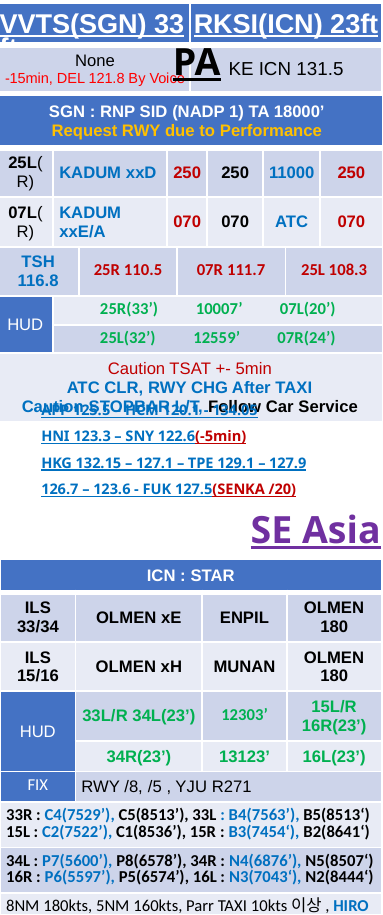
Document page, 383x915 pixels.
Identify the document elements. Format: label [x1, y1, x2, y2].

table_cell [76, 742, 201, 771]
table_cell [1, 692, 75, 771]
table_cell [203, 742, 286, 771]
table_header [191, 4, 381, 42]
table_cell [54, 151, 166, 196]
table_cell [288, 692, 381, 740]
table_cell [321, 151, 382, 196]
table_cell [0, 198, 52, 246]
table_cell [288, 742, 381, 771]
table_cell [264, 151, 319, 196]
table_cell [0, 297, 52, 352]
table_cell [203, 643, 286, 690]
table_cell [208, 151, 262, 196]
table_cell [203, 692, 286, 740]
table_cell [168, 151, 206, 196]
table_cell [54, 297, 382, 324]
table_header [1, 560, 381, 590]
table_cell [1, 894, 381, 914]
table_cell [178, 248, 285, 295]
table_cell [288, 643, 381, 690]
table_cell [76, 643, 201, 690]
table_header [0, 4, 189, 42]
table_header [0, 96, 382, 145]
table_cell [321, 198, 382, 246]
table_cell [0, 354, 382, 421]
table_cell [191, 48, 381, 91]
table_cell [1, 803, 381, 847]
table_cell [76, 692, 201, 740]
table_cell [54, 326, 382, 352]
table_cell [80, 248, 176, 295]
table_cell [1, 848, 381, 892]
table_cell [54, 198, 166, 246]
table_cell [264, 198, 319, 246]
table_cell [286, 248, 382, 295]
table_cell [1, 595, 75, 641]
table_cell [76, 772, 381, 801]
table_cell [288, 595, 381, 641]
text_box [143, 37, 250, 89]
table_cell [0, 151, 52, 196]
table_cell [1, 643, 75, 690]
table_cell [208, 198, 262, 246]
table_cell [0, 248, 78, 295]
table_cell [0, 48, 189, 91]
table_cell [168, 198, 206, 246]
table_cell [1, 772, 75, 801]
table_cell [203, 595, 286, 641]
text_box [26, 386, 382, 557]
table_cell [76, 595, 201, 641]
